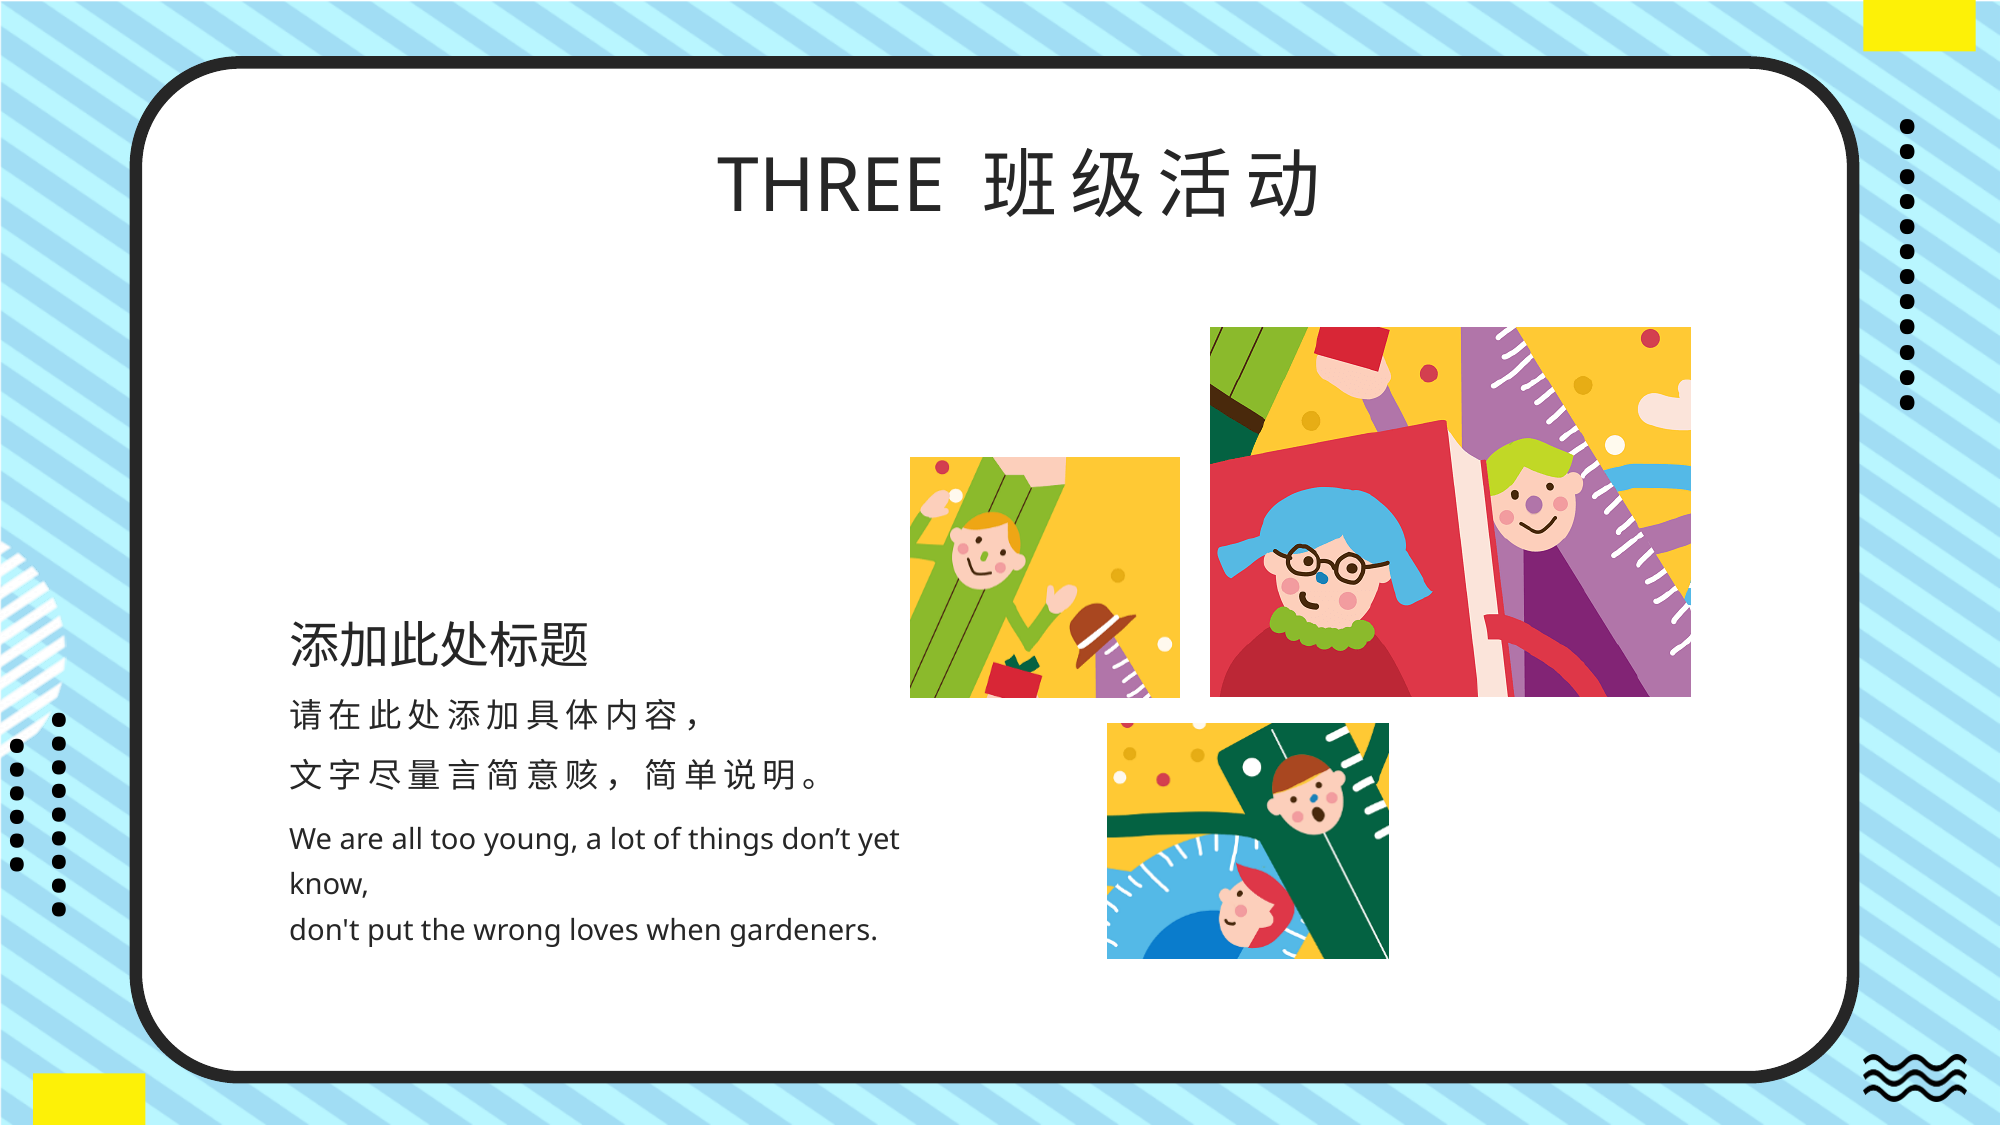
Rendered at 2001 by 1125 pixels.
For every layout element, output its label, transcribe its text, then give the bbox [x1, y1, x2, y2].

text_box 添加此处标题 [274, 575, 437, 666]
text_box We are all too young, a lot of things don’t yet know, don't put the wrong loves when gardeners. [274, 802, 437, 954]
text_box 请在此处添加具体内容， 文字尽量言简意赅，简单说明。 [274, 666, 437, 802]
text_box [1563, 61, 1855, 1079]
picture [0, 0, 2000, 1125]
text_box ………… [1874, 21, 1986, 509]
text_box …… [0, 662, 97, 949]
text_box [1862, 0, 1977, 53]
text_box [134, 61, 437, 1079]
text_box ……… [28, 672, 139, 959]
text_box [32, 1072, 146, 1125]
